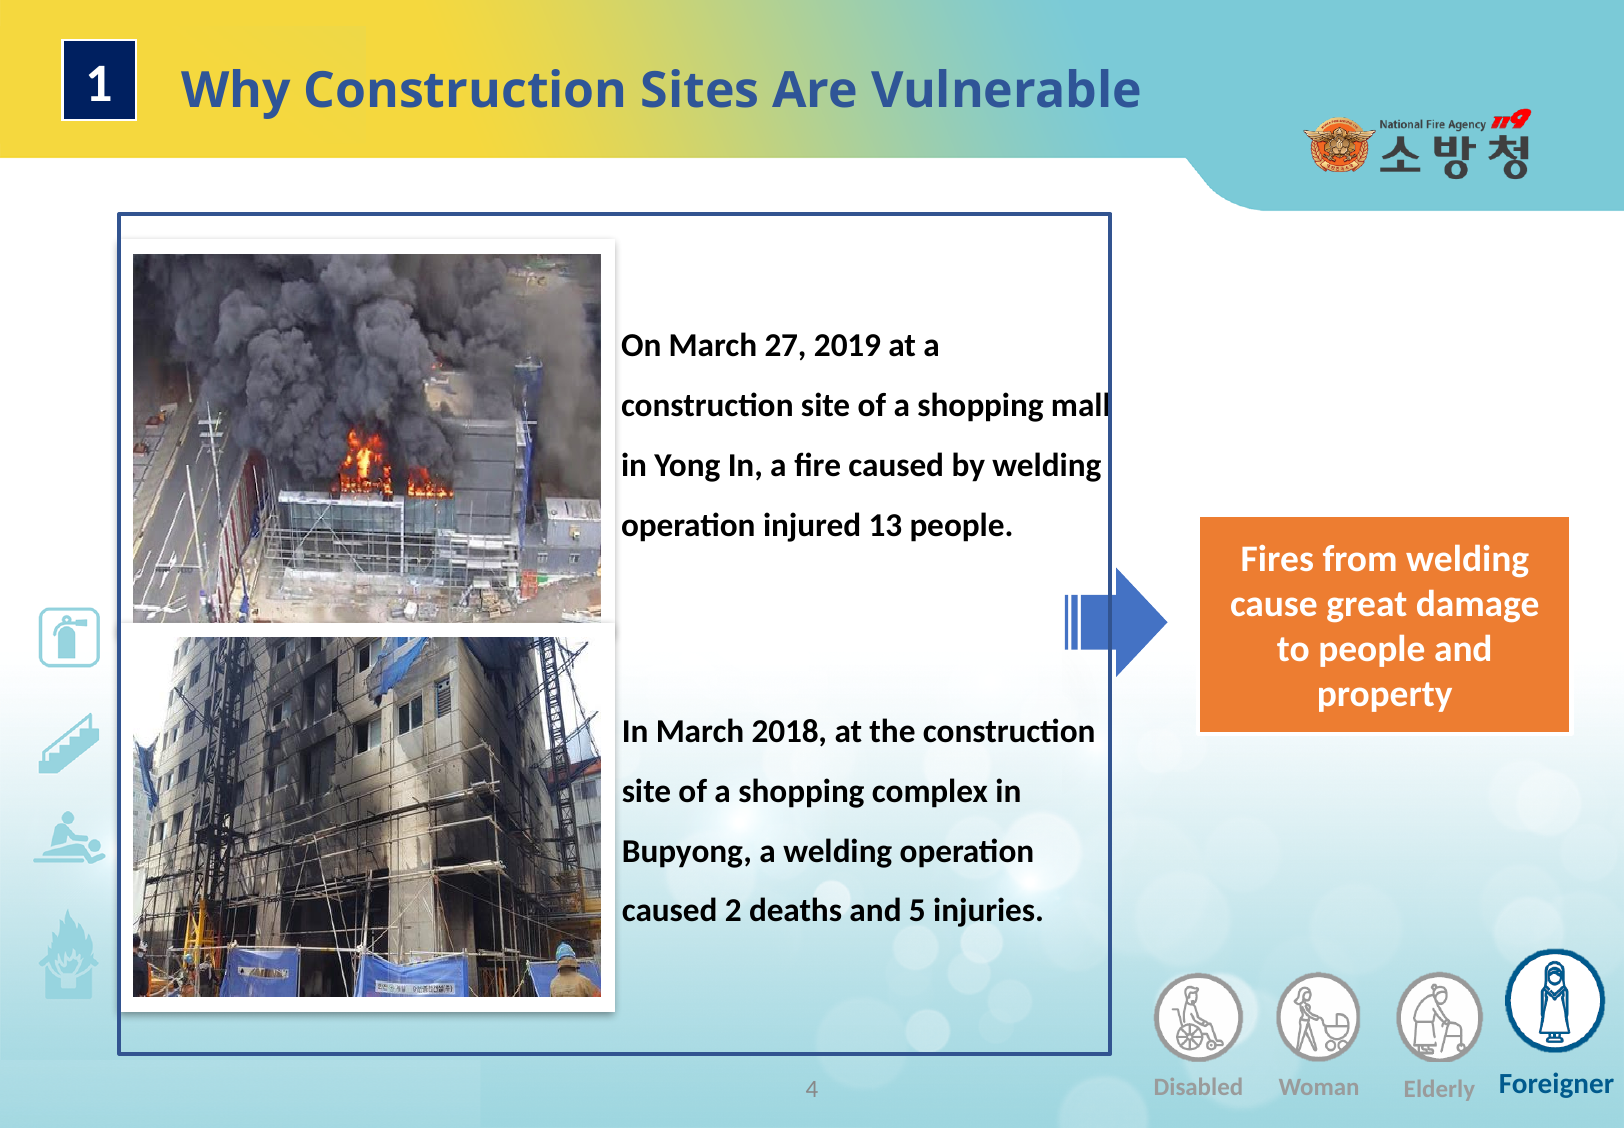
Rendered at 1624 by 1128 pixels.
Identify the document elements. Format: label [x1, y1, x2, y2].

picture [0, 0, 1624, 1128]
text_box [1150, 935, 1610, 1060]
